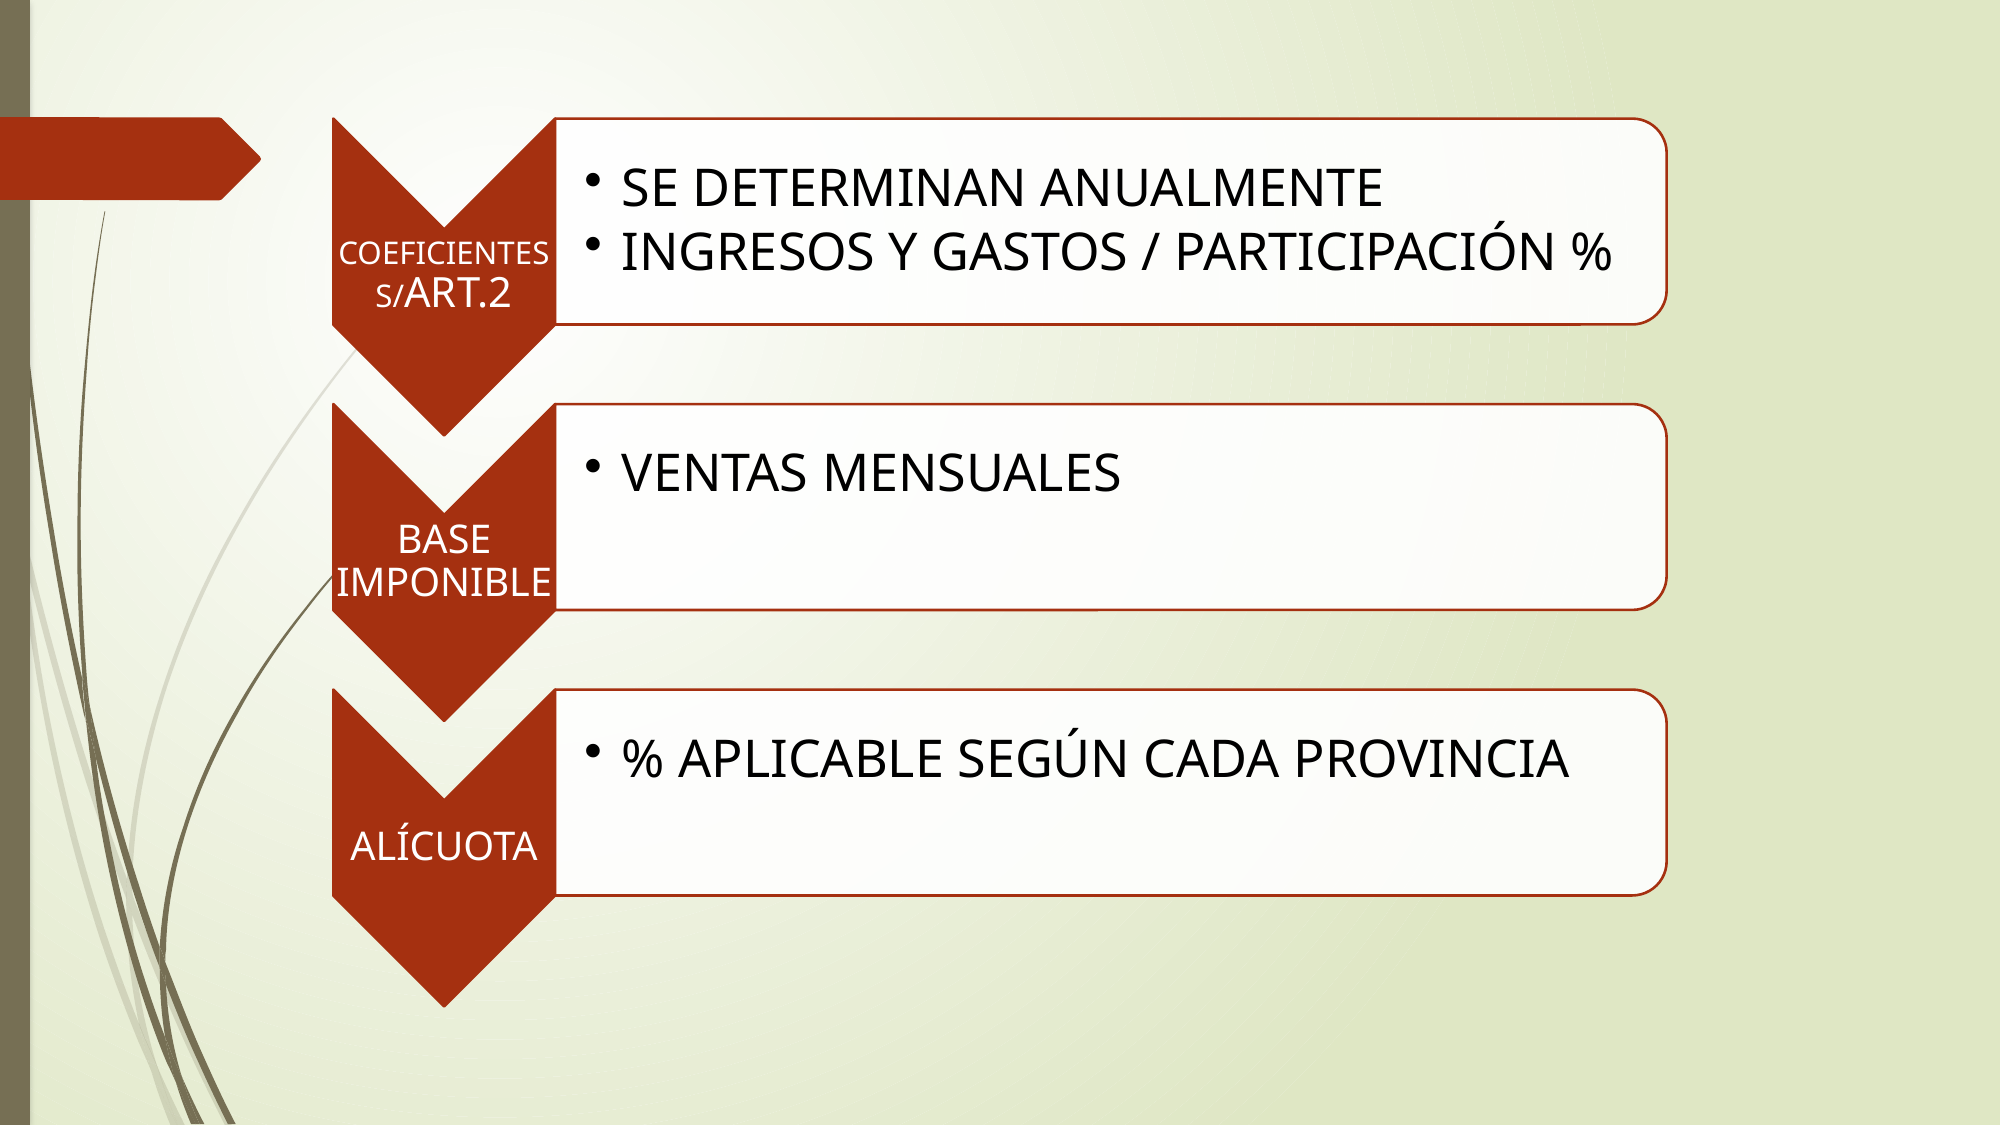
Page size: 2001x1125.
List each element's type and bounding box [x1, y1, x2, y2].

text_box [332, 117, 1667, 1008]
